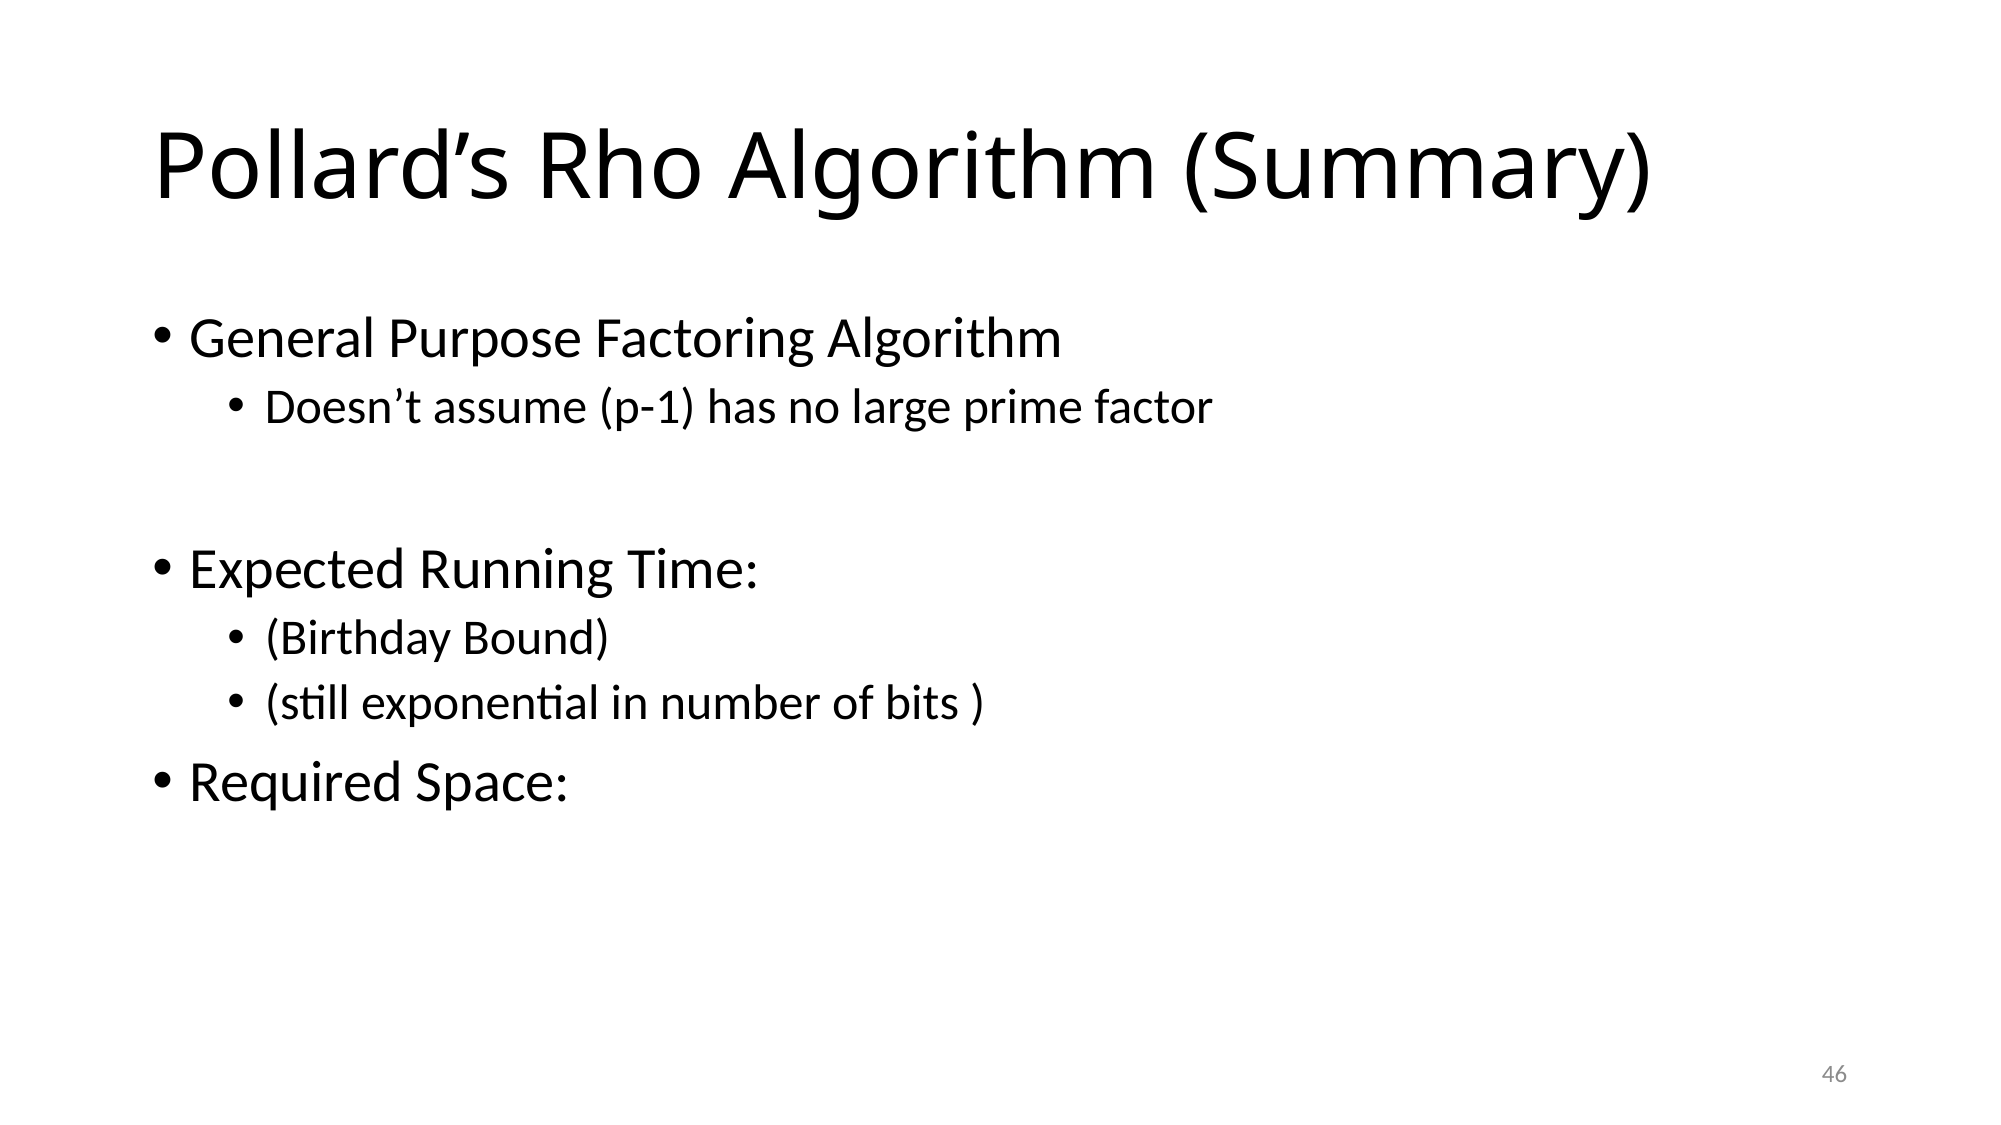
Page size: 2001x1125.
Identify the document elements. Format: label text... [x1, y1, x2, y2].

title Pollard’s Rho Algorithm (Summary) [137, 59, 1863, 278]
slide_number 46 [1412, 1042, 1863, 1103]
